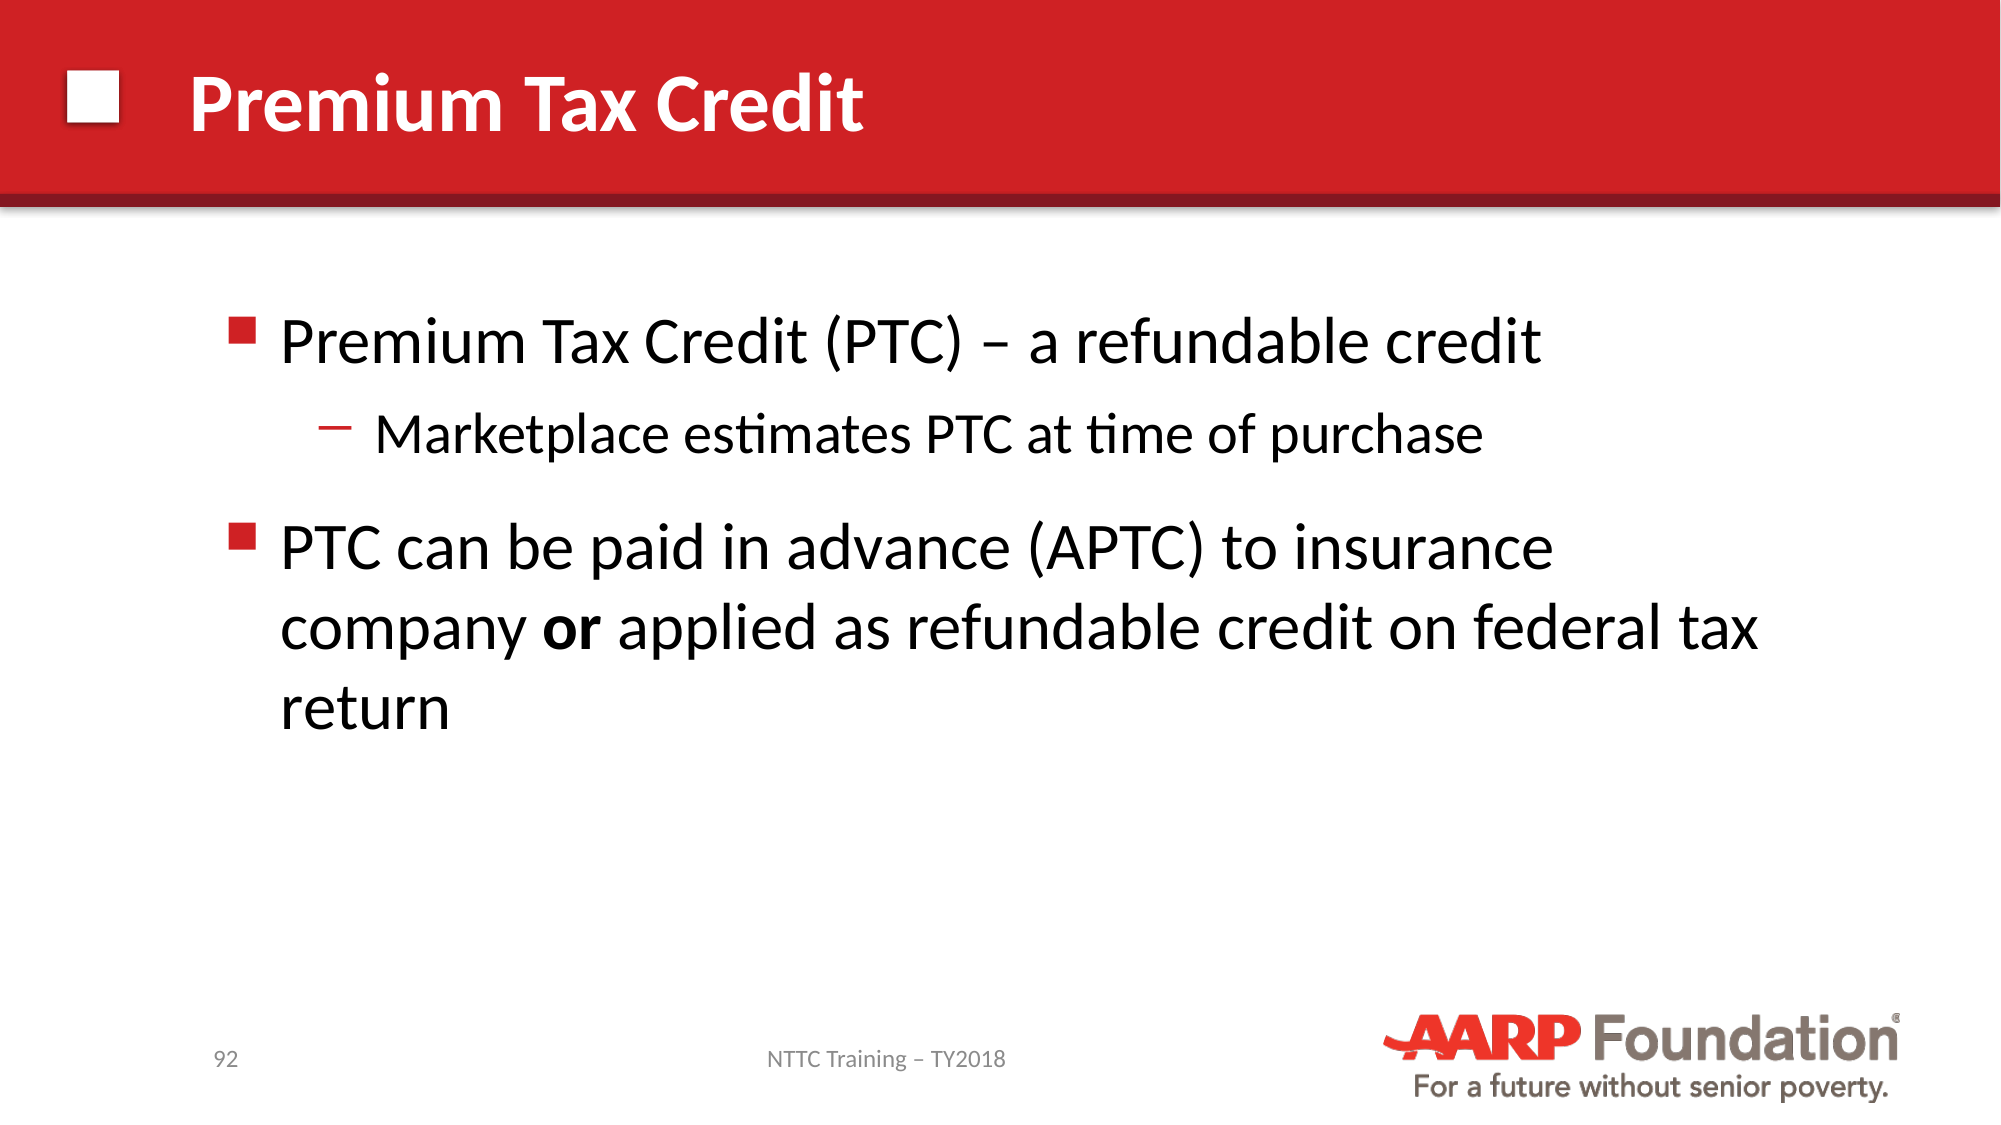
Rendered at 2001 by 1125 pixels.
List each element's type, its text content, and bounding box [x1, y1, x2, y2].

slide_number 92 [99, 1027, 254, 1088]
footer NTTC Training – TY2018 [570, 1027, 1204, 1088]
title Premium Tax Credit [174, 4, 1775, 193]
list Premium Tax Credit (PTC) – a refundable credit Marketplace estimates PTC at time of purchase PTC can be paid in advance (APTC) to insurance company or applied as refundable credit on federal tax return [209, 288, 1810, 949]
